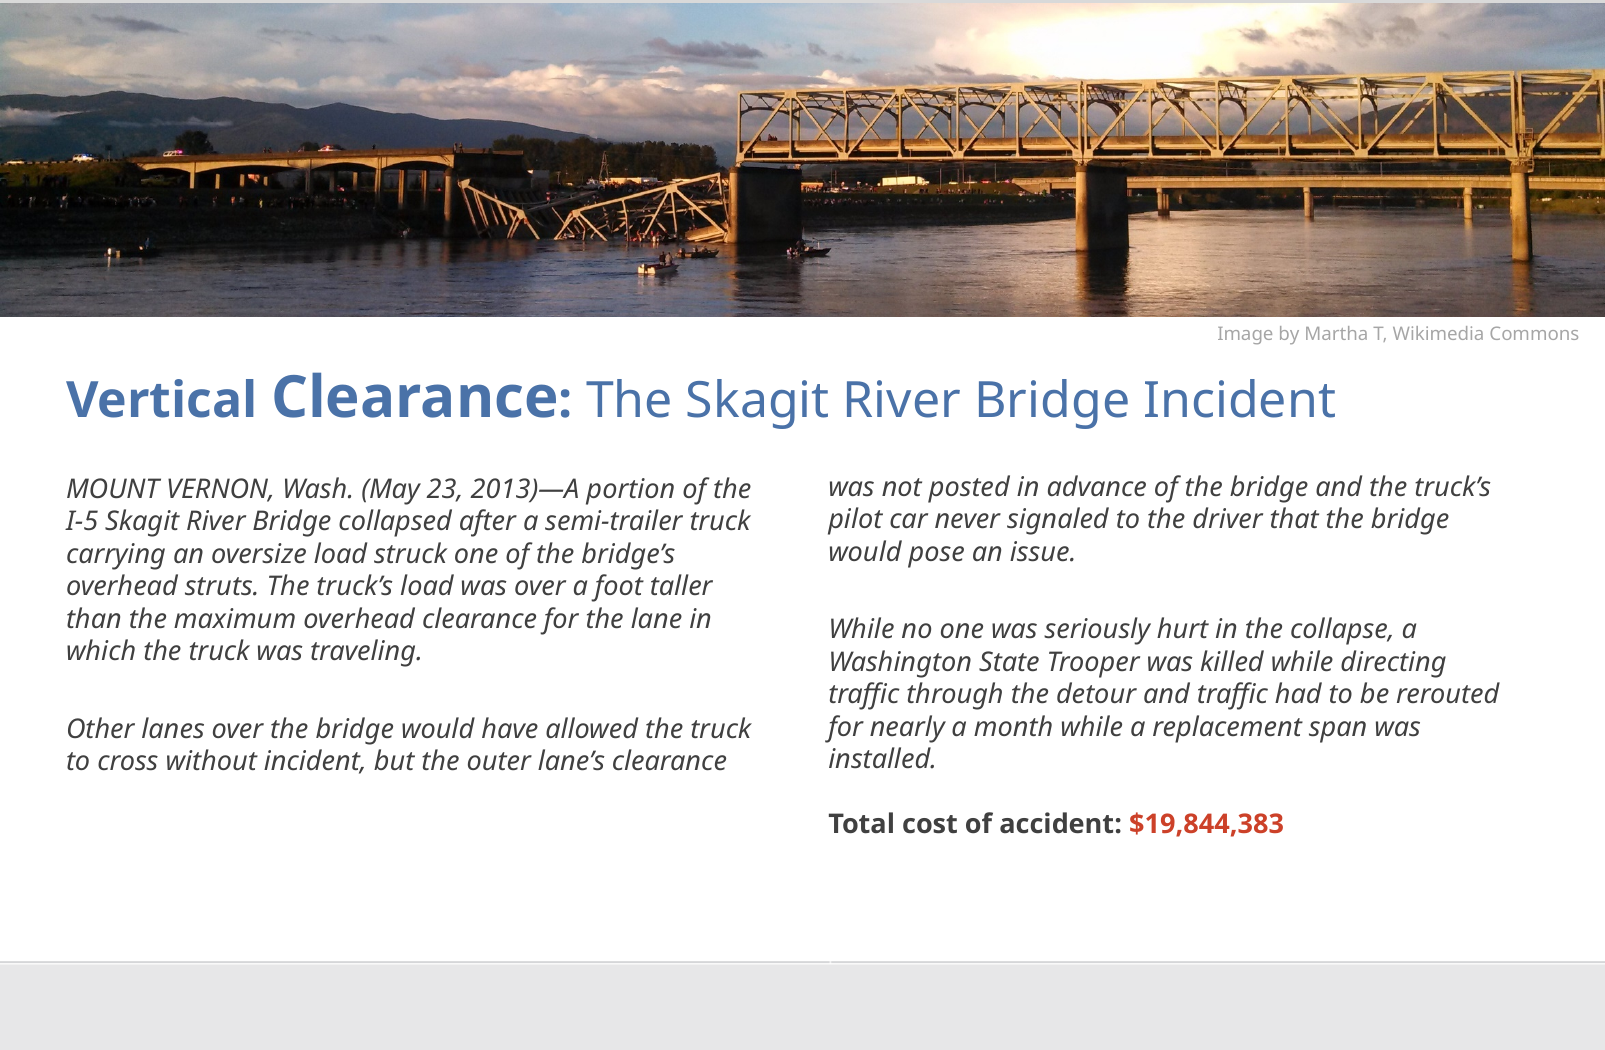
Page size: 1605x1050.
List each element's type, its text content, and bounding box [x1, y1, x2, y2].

picture [0, 960, 1605, 1050]
text_box was not posted in advance of the bridge and the truck’s pilot car never signaled to the driver that the bridge would pose an issue. While no one was seriously hurt in the collapse, a Washington State Trooper was killed while directing traffic through the detour and traffic had to be rerouted for nearly a month while a replacement span was installed. [815, 462, 1515, 778]
list MOUNT VERNON, Wash. (May 23, 2013)—A portion of the I-5 Skagit River Bridge collapsed after a semi-trailer truck carrying an oversize load struck one of the bridge’s overhead struts. The truck’s load was over a foot taller than the maximum overhead clearance for the lane in which the truck was traveling. Other lanes over the bridge would have allowed the truck to cross without incident, but the outer lane’s clearance [52, 464, 778, 800]
picture [0, 3, 1605, 317]
text_box Total cost of accident: $19,844,383 [815, 799, 1541, 882]
text_box Image by Martha T, Wikimedia Commons [1202, 328, 1605, 352]
title Vertical Clearance: The Skagit River Bridge Incident [52, 352, 1541, 495]
